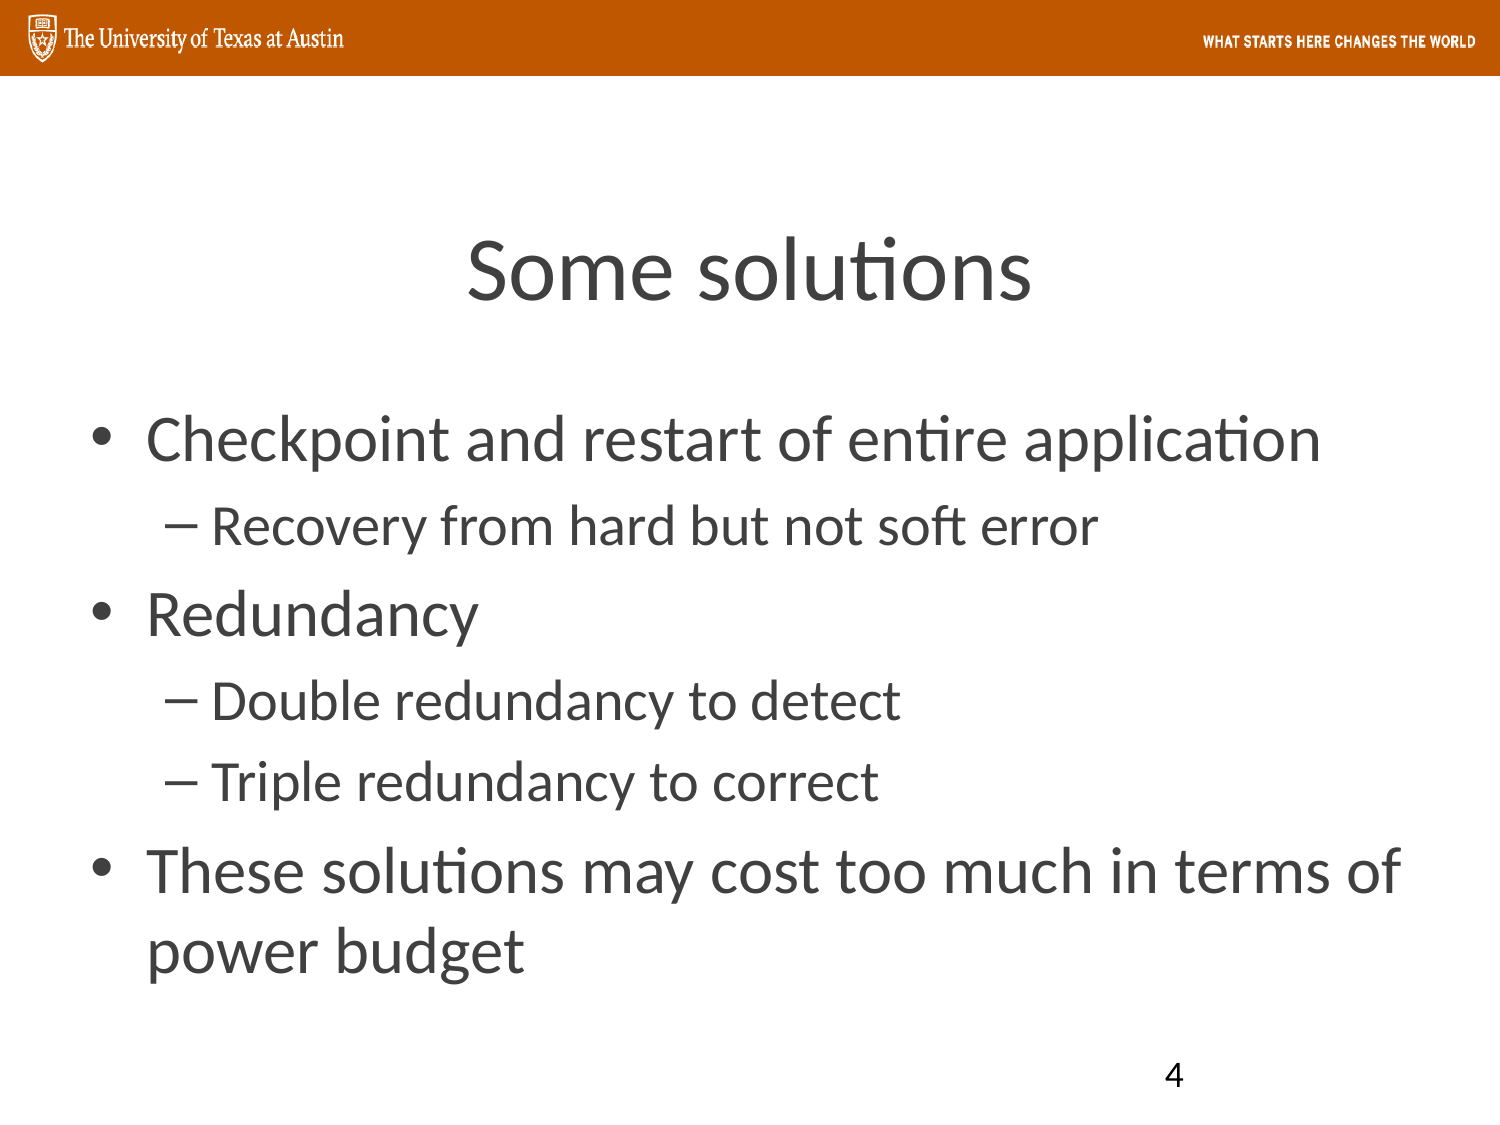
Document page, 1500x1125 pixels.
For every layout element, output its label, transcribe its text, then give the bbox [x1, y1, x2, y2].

picture [0, 0, 1500, 1125]
title Some solutions [75, 170, 1425, 358]
list Checkpoint and restart of entire application Recovery from hard but not soft error Redundancy Double redundancy to detect Triple redundancy to correct These solutions may cost too much in terms of power budget [75, 387, 1425, 1025]
slide_number 4 [1149, 1042, 1500, 1103]
